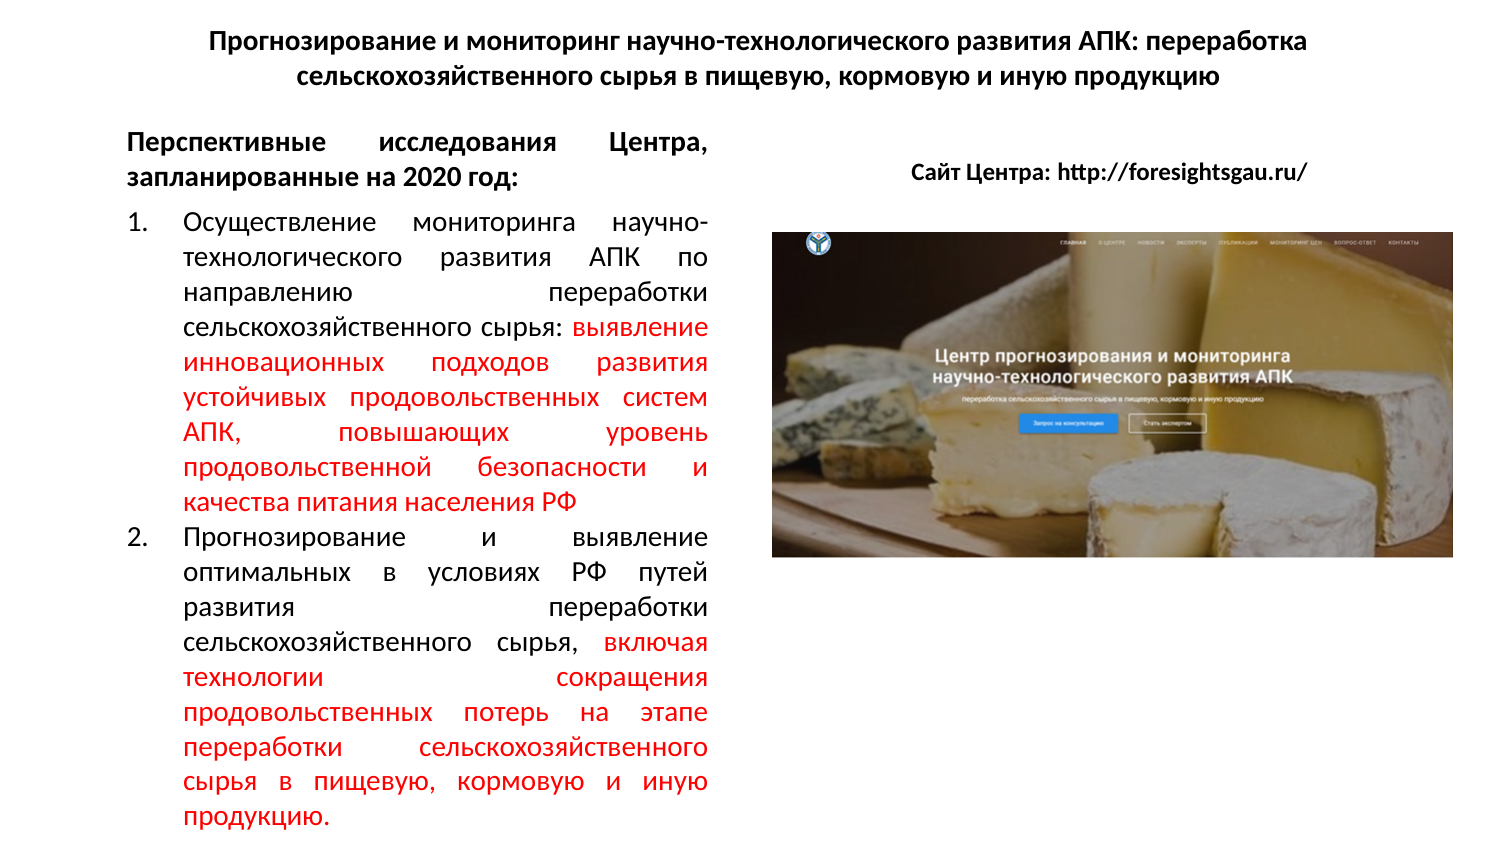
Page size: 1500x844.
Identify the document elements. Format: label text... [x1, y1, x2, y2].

text_box Сайт Центра: http://foresightsgau.ru/ [790, 148, 1435, 194]
picture [772, 232, 1453, 559]
text_box Прогнозирование и мониторинг научно-технологического развития АПК: переработка сельскохозяйственного сырья в пищевую, кормовую и иную продукцию [53, 14, 1465, 99]
text_box Перспективные исследования Центра, запланированные на 2020 год: Осуществление мониторинга научно-технологического развития АПК по направлению переработки сельскохозяйственного сырья: выявление инновационных подходов развития устойчивых продовольственных систем АПК, повышающих уровень продовольственной безопасности и качества питания населения РФ Прогнозирование и выявление оптимальных в условиях РФ путей развития переработки сельскохозяйственного сырья, включая технологии сокращения продовольственных потерь на этапе переработки сельскохозяйственного сырья в пищевую, кормовую и иную продукцию. [112, 114, 724, 839]
